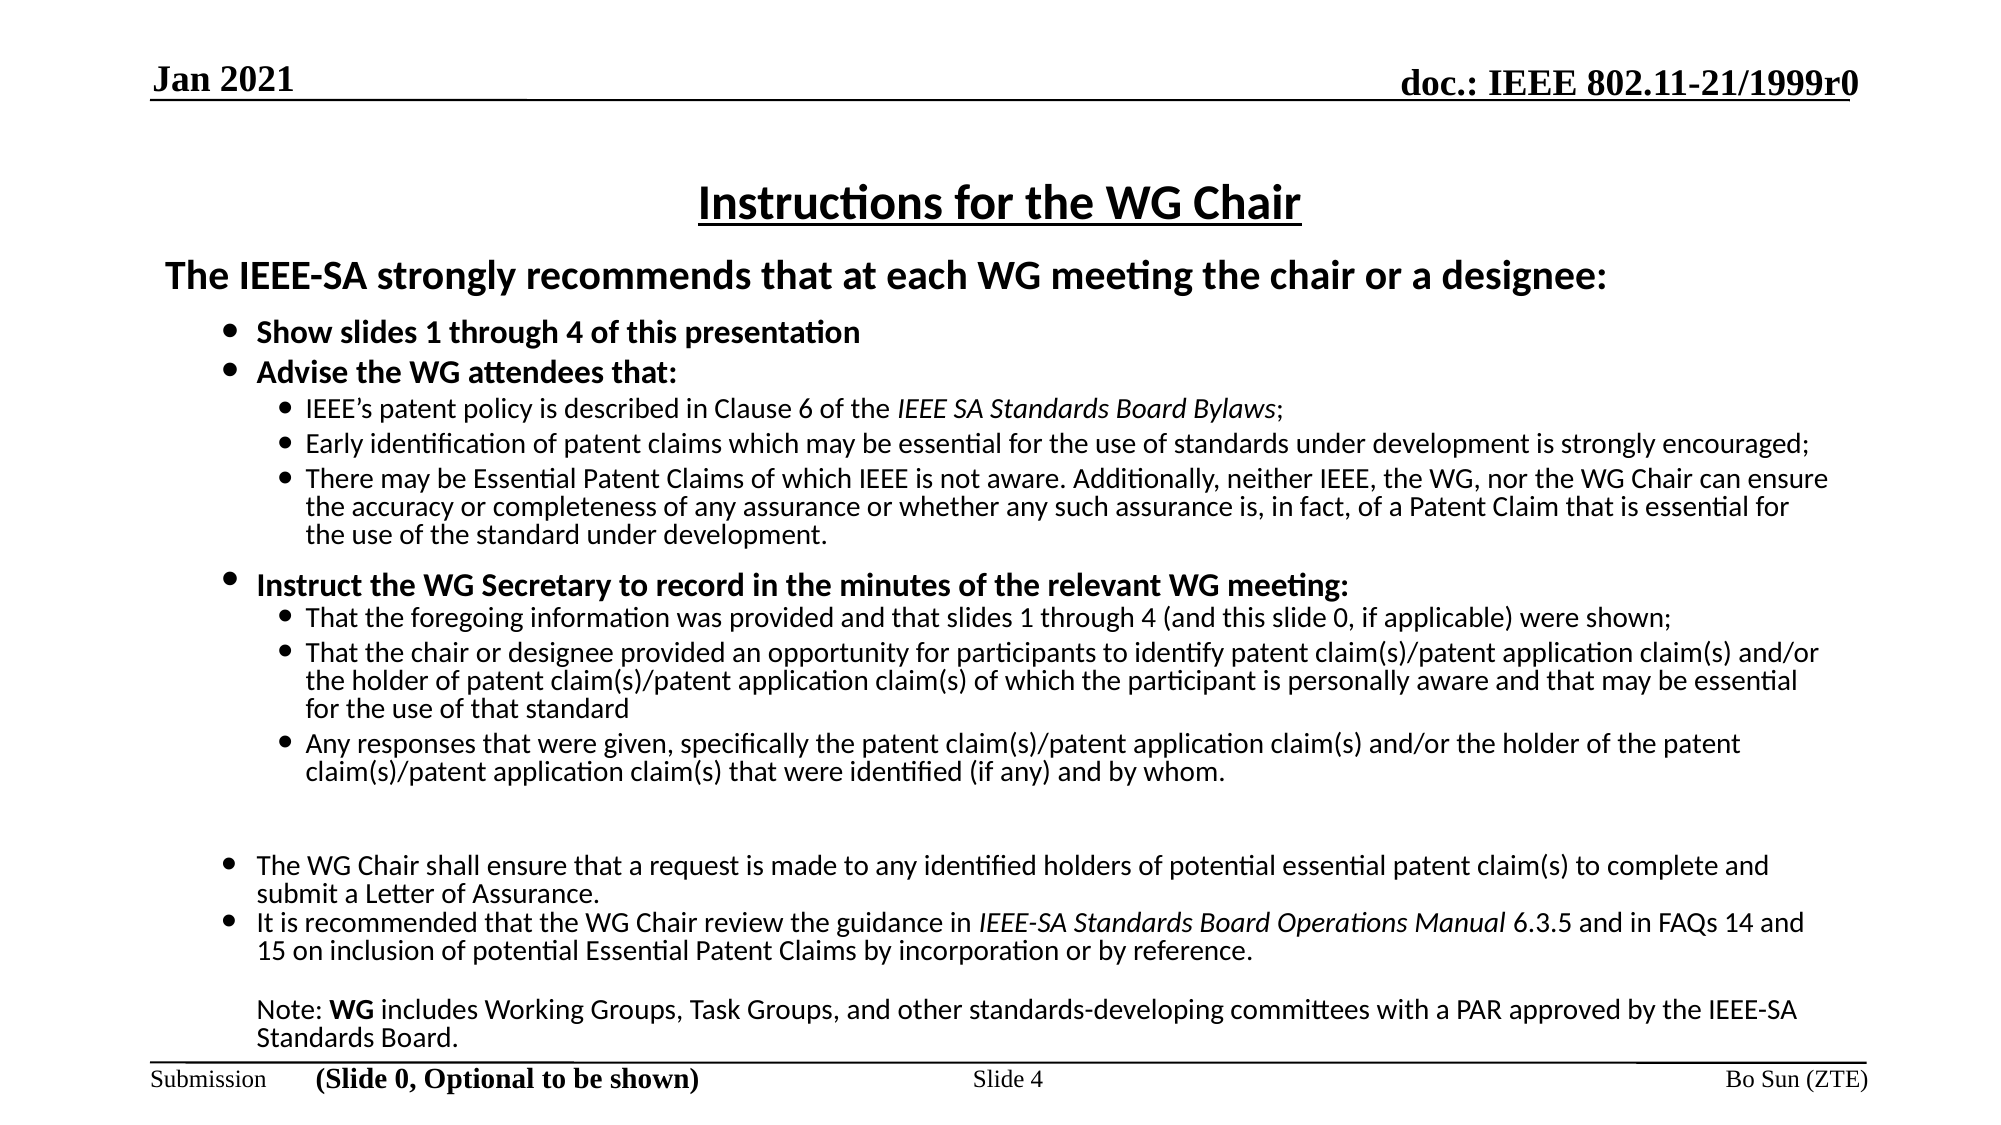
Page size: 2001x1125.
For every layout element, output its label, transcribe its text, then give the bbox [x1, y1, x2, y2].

footer Bo Sun (ZTE) [1171, 1061, 1869, 1093]
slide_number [152, 54, 563, 100]
text_box (Slide 0, Optional to be shown) [300, 1052, 715, 1102]
slide_number Slide 4 [949, 1061, 1067, 1123]
list The IEEE-SA strongly recommends that at each WG meeting the chair or a designee: Show slides 1 through 4 of this presentation Advise the WG attendees that: IEEE’s patent policy is described in Clause 6 of the IEEE SA Standards Board Bylaws; Early identification of patent claims which may be essential for the use of standards under development is strongly encouraged; There may be Essential Patent Claims of which IEEE is not aware. Additionally, neither IEEE, the WG, nor the WG Chair can ensure the accuracy or completeness of any assurance or whether any such assurance is, in fact, of a Patent Claim that is essential for the use of the standard under development. Instruct the WG Secretary to record in the minutes of the relevant WG meeting: That the foregoing information was provided and that slides 1 through 4 (and this slide 0, if applicable) were shown; That the chair or designee provided an opportunity for participants to identify patent claim(s)/patent application claim(s) and/or the holder of patent claim(s)/patent application claim(s) of which the participant is personally aware and that may be essential for the use of that standard Any responses that were given, specifically the patent claim(s)/patent application claim(s) and/or the holder of the patent claim(s)/patent application claim(s) that were identified (if any) and by whom. The WG Chair shall ensure that a request is made to any identified holders of potential essential patent claim(s) to complete and submit a Letter of Assurance. It is recommended that the WG Chair review the guidance in IEEE-SA Standards Board Operations Manual 6.3.5 and in FAQs 14 and 15 on inclusion of potential Essential Patent Claims by incorporation or by reference. Note: WG includes Working Groups, Task Groups, and other standards-developing committees with a PAR approved by the IEEE-SA Standards Board. [149, 249, 1850, 925]
title Instructions for the WG Chair [149, 112, 1850, 249]
